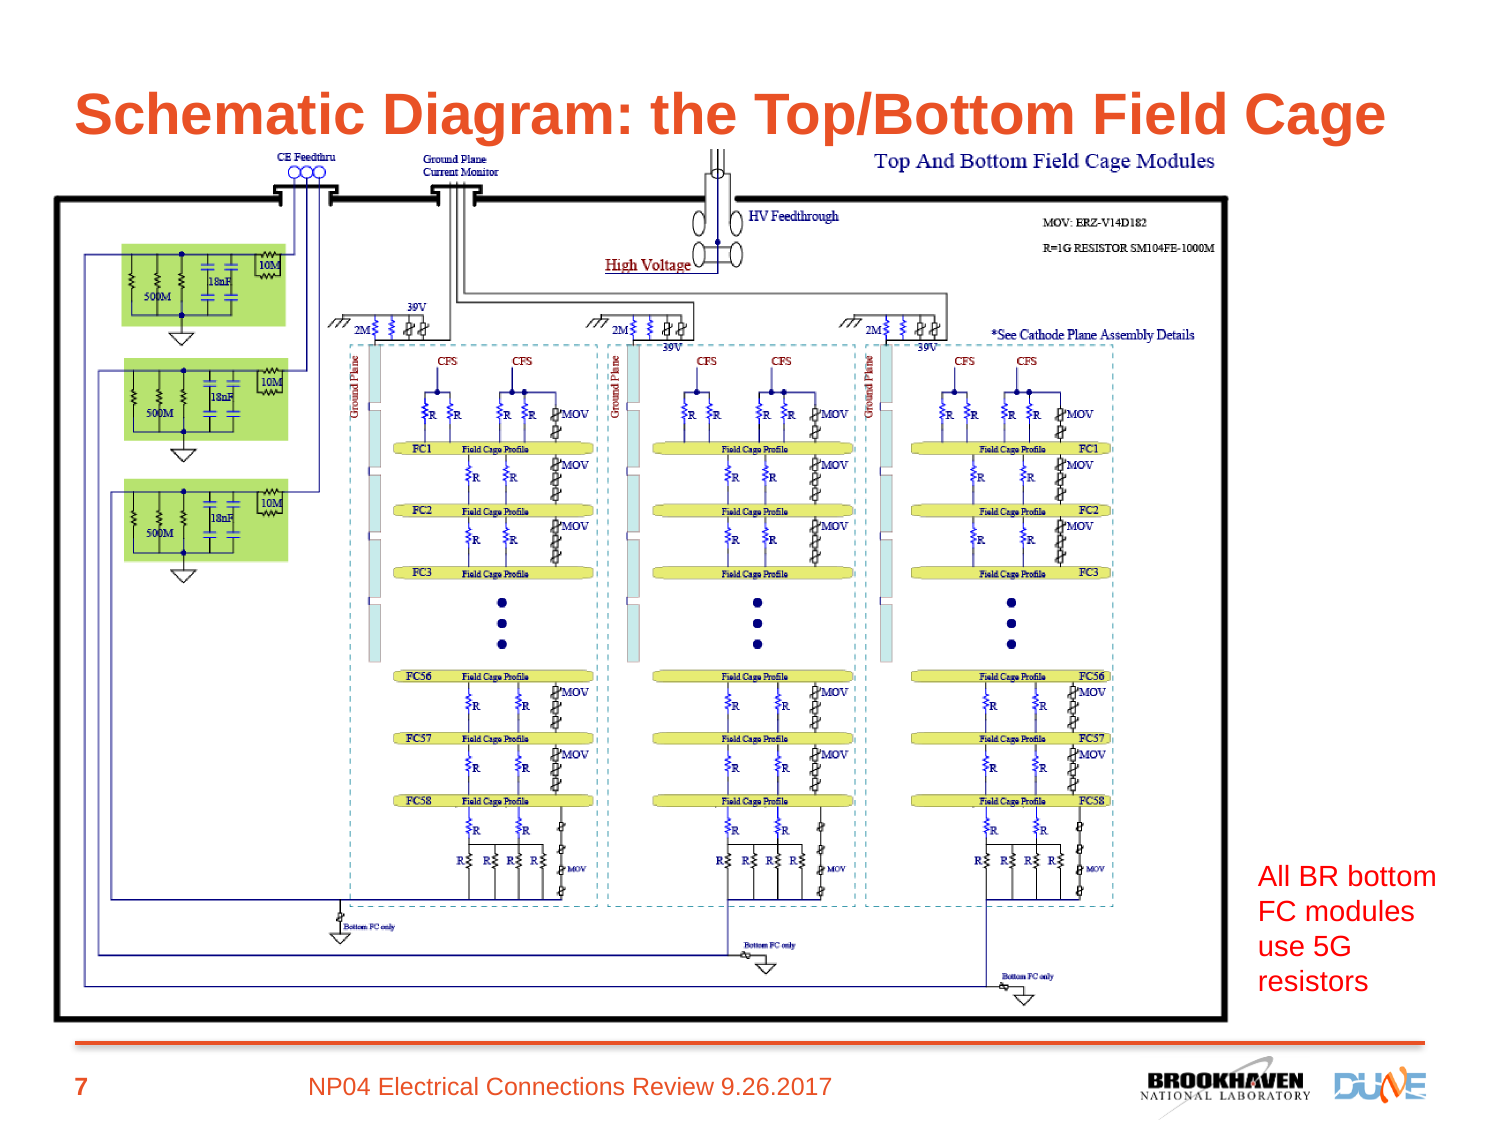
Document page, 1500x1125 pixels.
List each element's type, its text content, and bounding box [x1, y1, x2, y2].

picture [1333, 1064, 1427, 1104]
text_box All BR bottom FC modules use 5G resistors [1243, 849, 1469, 1005]
title Schematic Diagram: the Top/Bottom Field Cage [74, 75, 1425, 164]
picture [37, 148, 1238, 1032]
footer NP04 Electrical Connections Review 9.26.2017 [308, 1074, 1022, 1101]
slide_number 7 [74, 1074, 145, 1101]
picture [1140, 1056, 1310, 1120]
